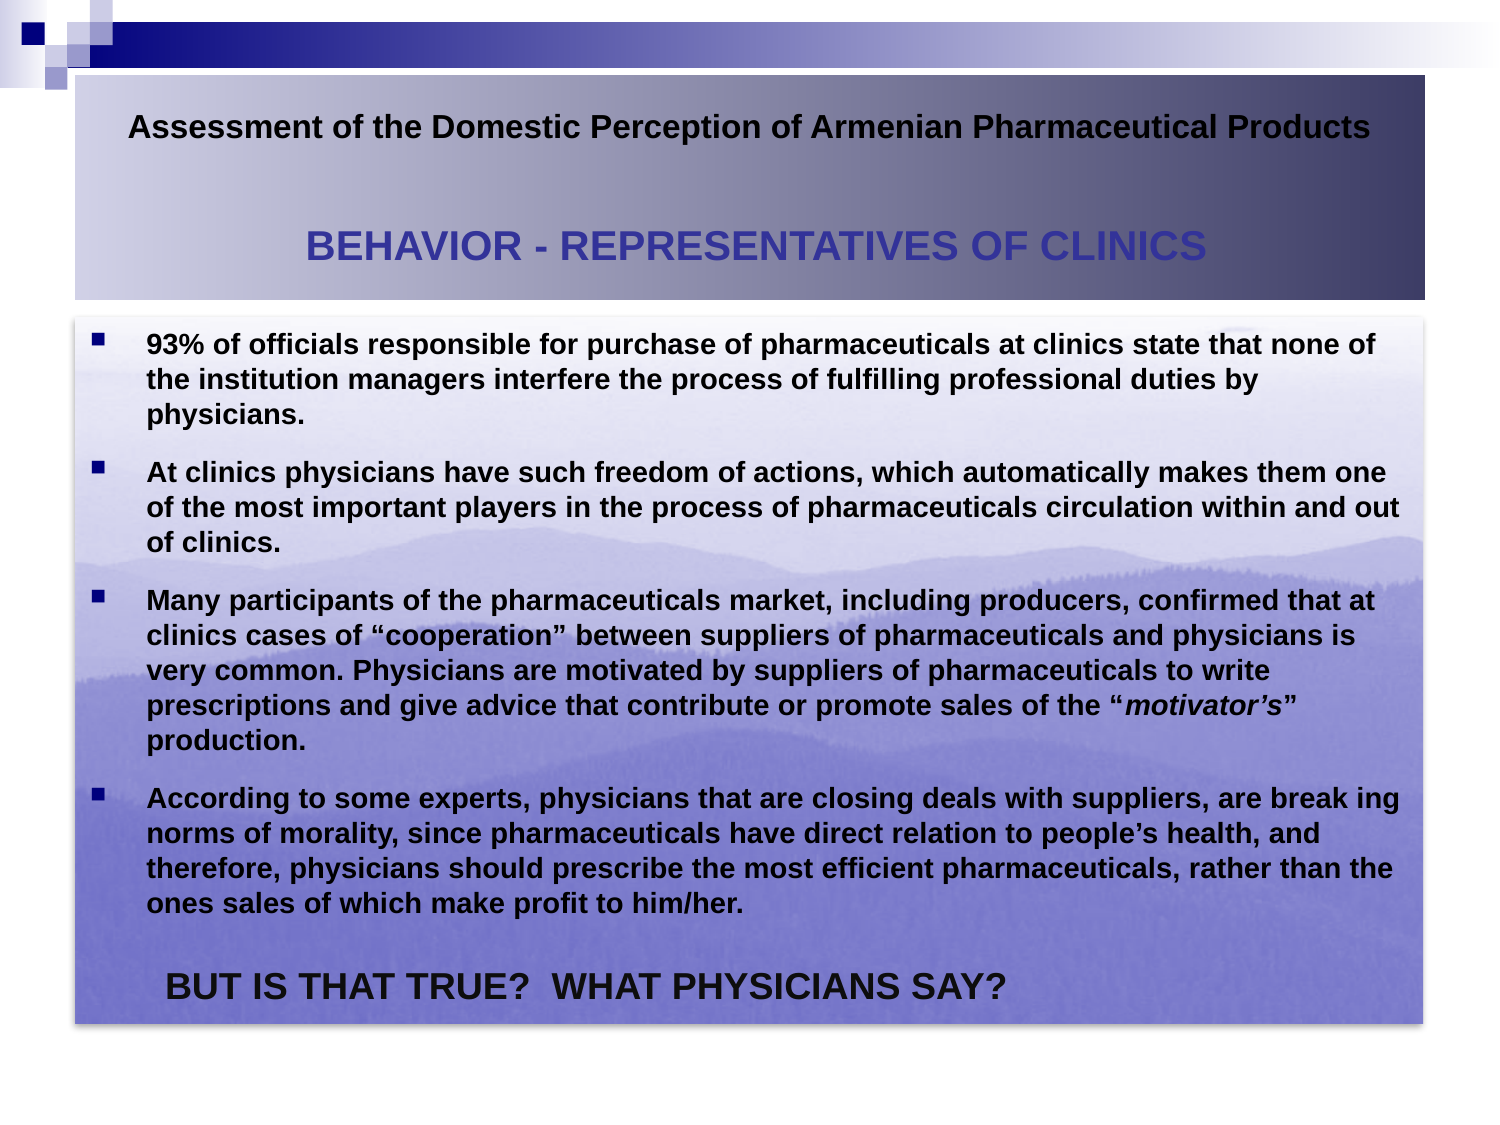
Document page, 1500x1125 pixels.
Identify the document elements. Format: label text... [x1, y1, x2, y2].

title Assessment of the Domestic Perception of Armenian Pharmaceutical Products Behavior - Representatives of clinics [74, 74, 1426, 301]
list 93% of officials responsible for purchase of pharmaceuticals at clinics state that none of the institution managers interfere the process of fulfilling professional duties by physicians. At clinics physicians have such freedom of actions, which automatically makes them one of the most important players in the process of pharmaceuticals circulation within and out of clinics. Many participants of the pharmaceuticals market, including producers, confirmed that at clinics cases of “cooperation” between suppliers of pharmaceuticals and physicians is very common. Physicians are motivated by suppliers of pharmaceuticals to write prescriptions and give advice that contribute or promote sales of the “motivator’s” production. According to some experts, physicians that are closing deals with suppliers, are break ing norms of morality, since pharmaceuticals have direct relation to people’s health, and therefore, physicians should prescribe the most efficient pharmaceuticals, rather than the ones sales of which make profit to him/her. BUT IS THAT TRUE? WHAT PHYSICIANS SAY? [74, 317, 1424, 1025]
